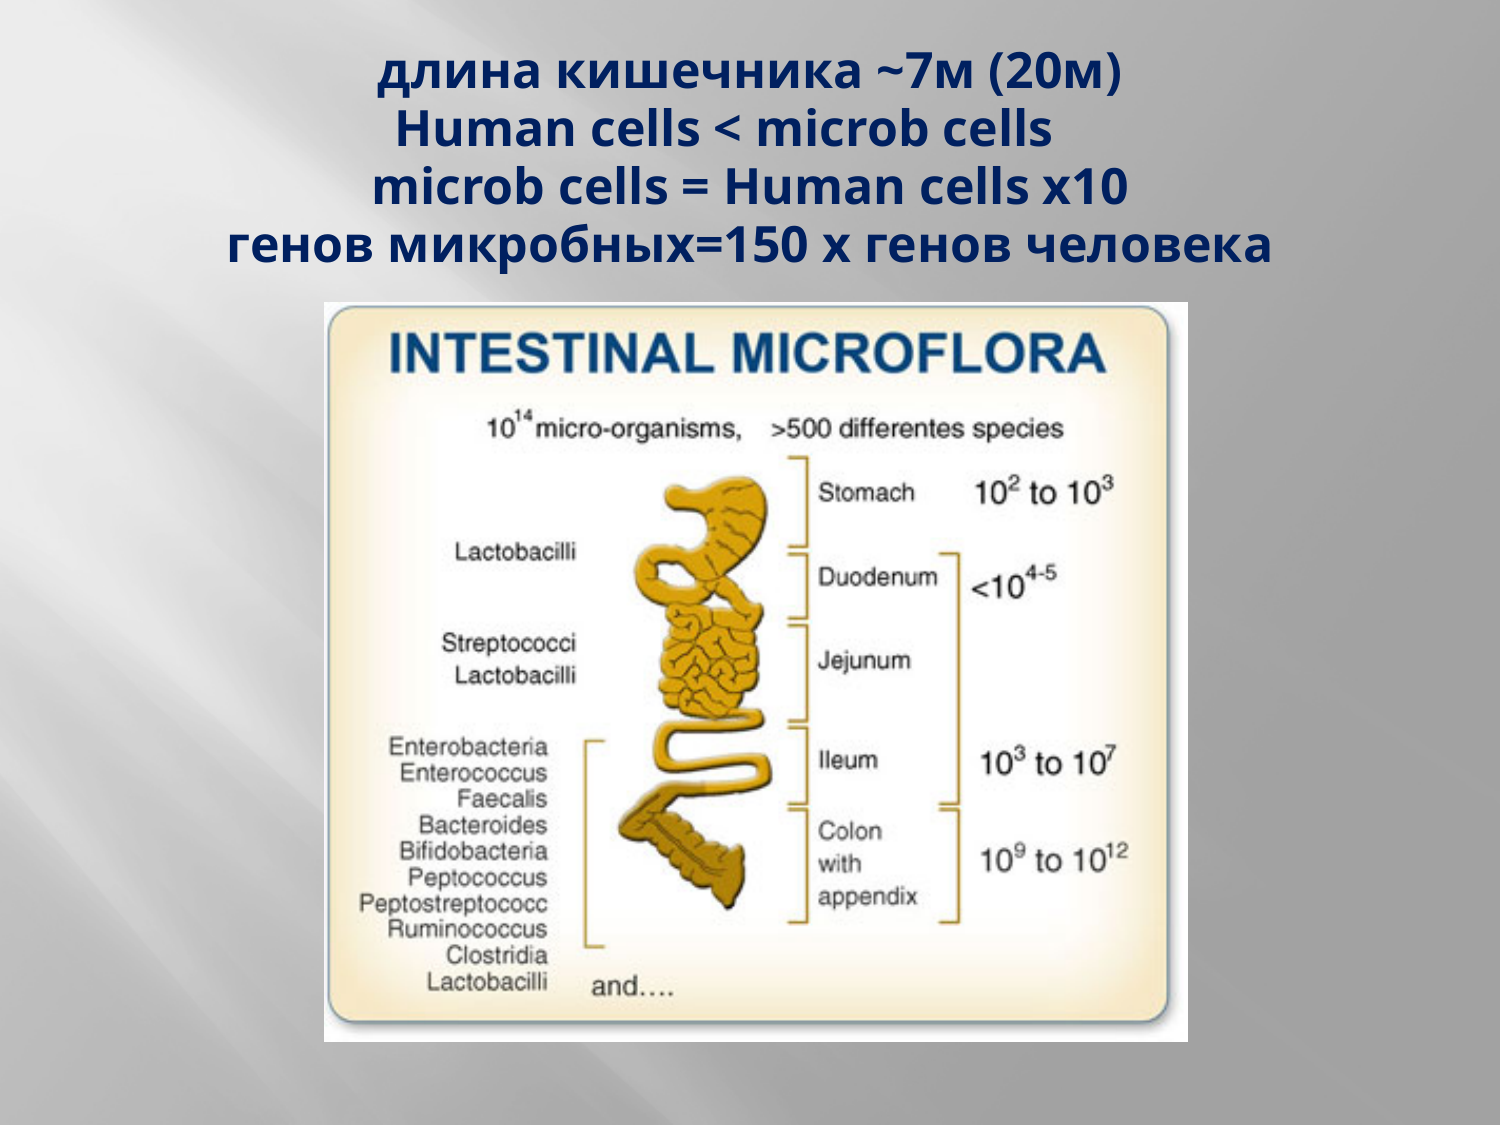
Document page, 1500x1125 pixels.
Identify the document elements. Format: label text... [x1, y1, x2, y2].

list длина кишечника ~7м (20м) Human cells < microb cells microb cells = Human cells х10 генов микробных=150 х генов человека [0, 42, 1500, 291]
picture [324, 302, 1188, 1042]
